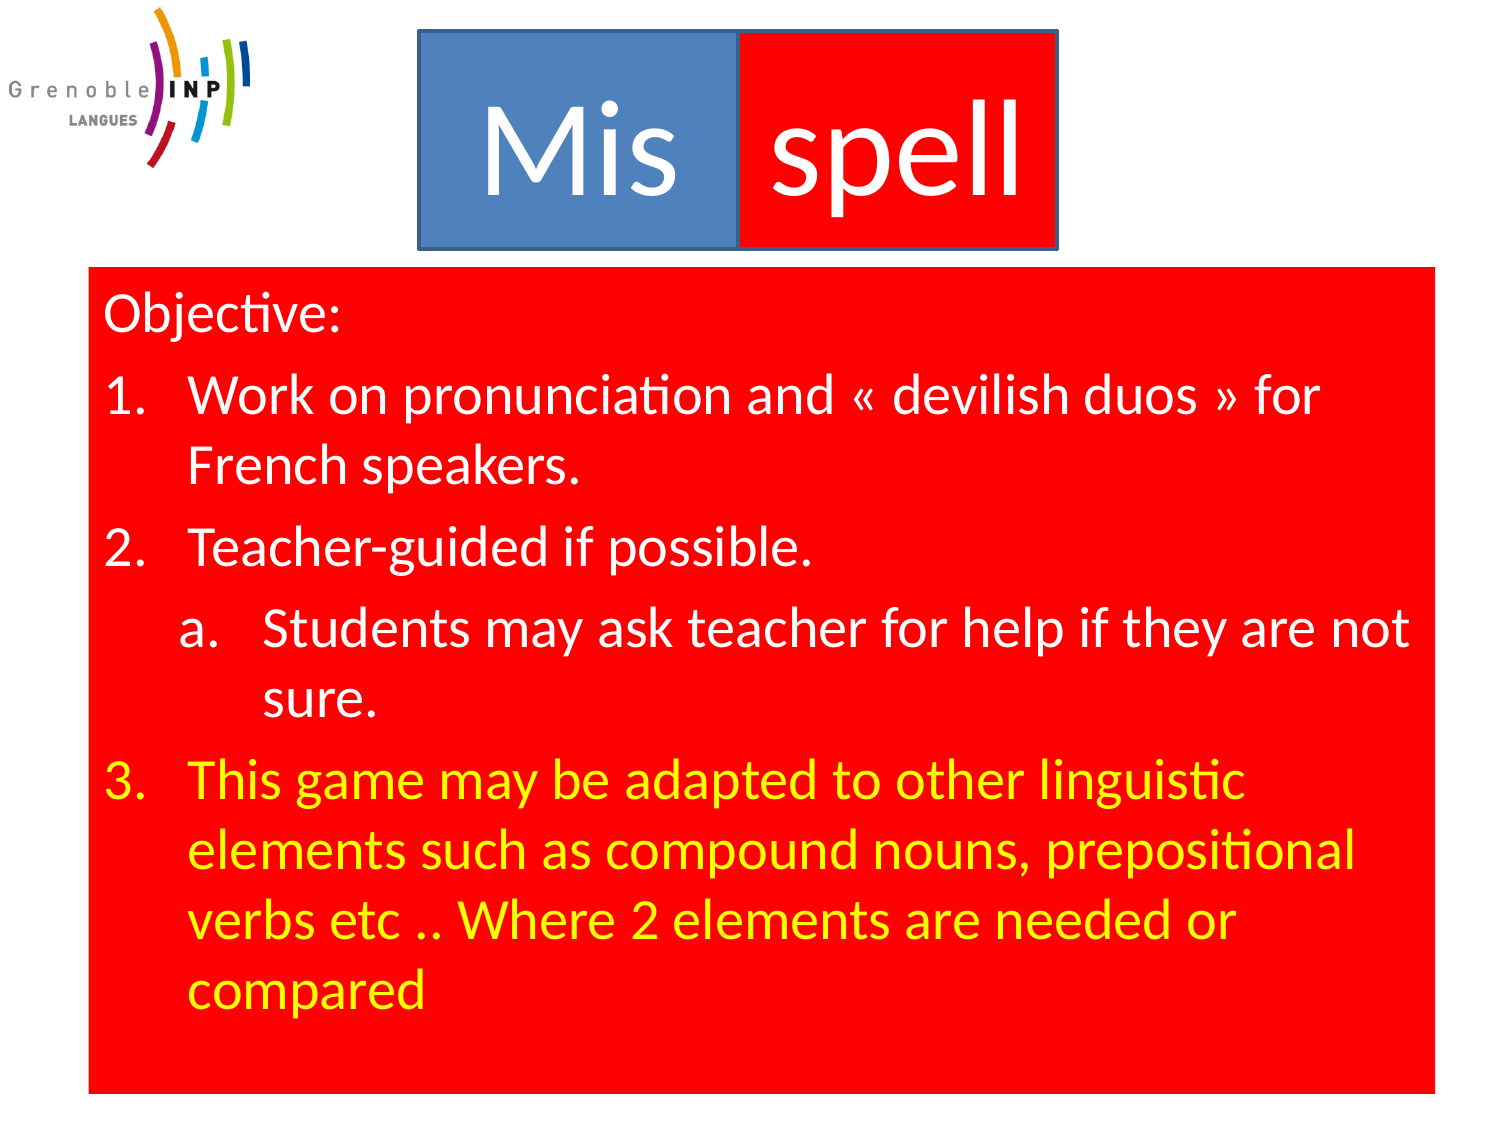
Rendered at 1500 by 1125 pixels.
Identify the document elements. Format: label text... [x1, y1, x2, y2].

text_box Mis [417, 29, 737, 251]
text_box spell [736, 29, 1059, 251]
subtitle Objective: Work on pronunciation and « devilish duos » for French speakers. Teacher-guided if possible. Students may ask teacher for help if they are not sure. This game may be adapted to other linguistic elements such as compound nouns, prepositional verbs etc .. Where 2 elements are needed or compared [88, 267, 1436, 1094]
picture [8, 6, 250, 169]
